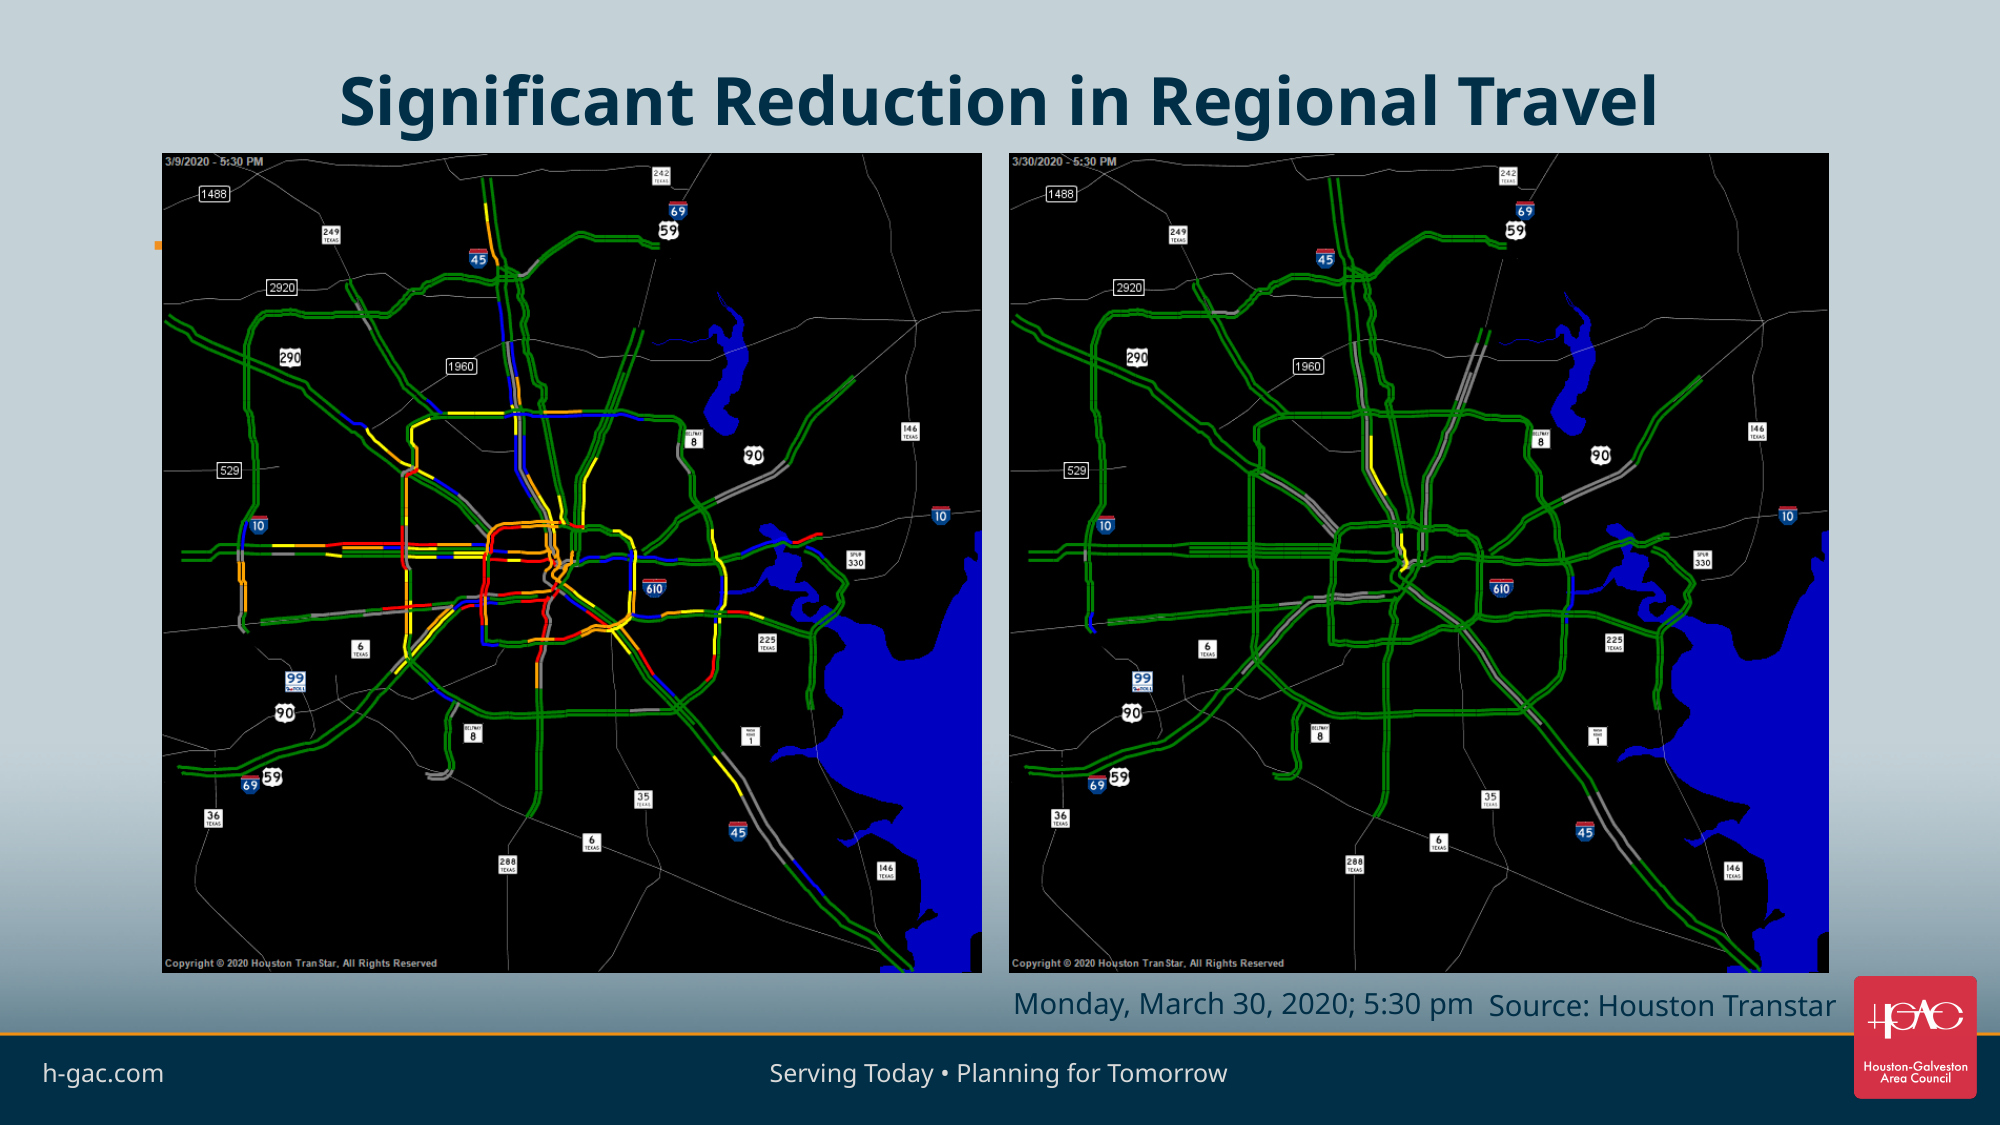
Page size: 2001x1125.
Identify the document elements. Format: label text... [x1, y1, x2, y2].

text_box Source: Houston Transtar [1336, 984, 1990, 1044]
text_box Monday, March 30, 2020; 5:30 pm [917, 981, 1571, 1042]
list Monday, March 9, 2020; 5:30 pm [137, 228, 1863, 1014]
title Significant Reduction in Regional Travel [137, 48, 1863, 160]
picture [1855, 1044, 1976, 1098]
picture [0, 0, 2000, 1035]
